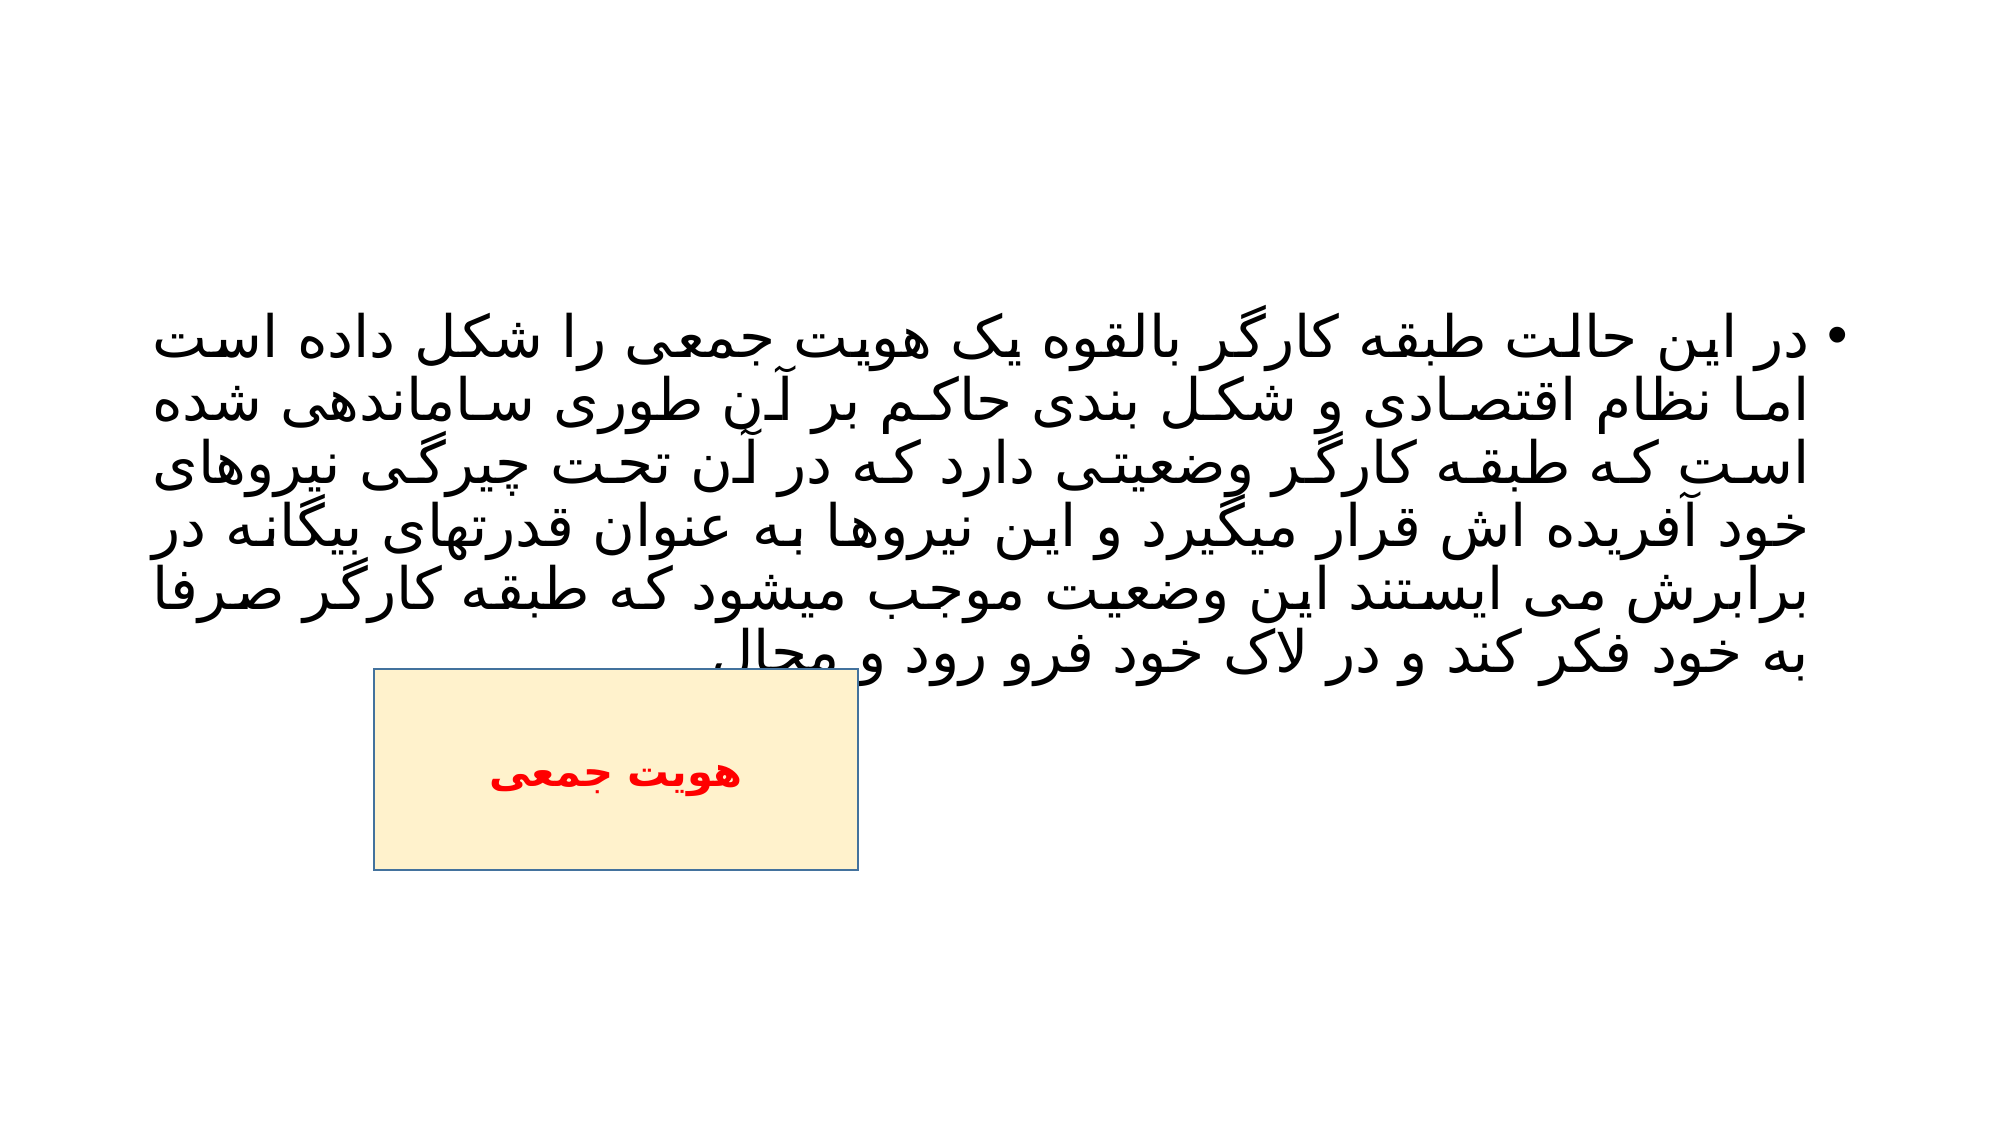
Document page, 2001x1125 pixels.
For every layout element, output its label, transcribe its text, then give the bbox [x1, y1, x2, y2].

text_box هویت جمعی [373, 668, 859, 871]
list در این حالت طبقه کارگر بالقوه یک هویت جمعی را شکل داده است اما نظام اقتصادی و شکل بندی حاکم بر آن طوری ساماندهی شده است که طبقه کارگر وضعیتی دارد که در آن تحت چیرگی نیروهای خود آفریده اش قرار میگیرد و این نیروها به عنوان قدرتهای بیگانه در برابرش می ایستند این وضعیت موجب میشود که طبقه کارگر صرفا به خود فکر کند و در لاک خود فرو رود و مجال [137, 299, 1863, 1014]
